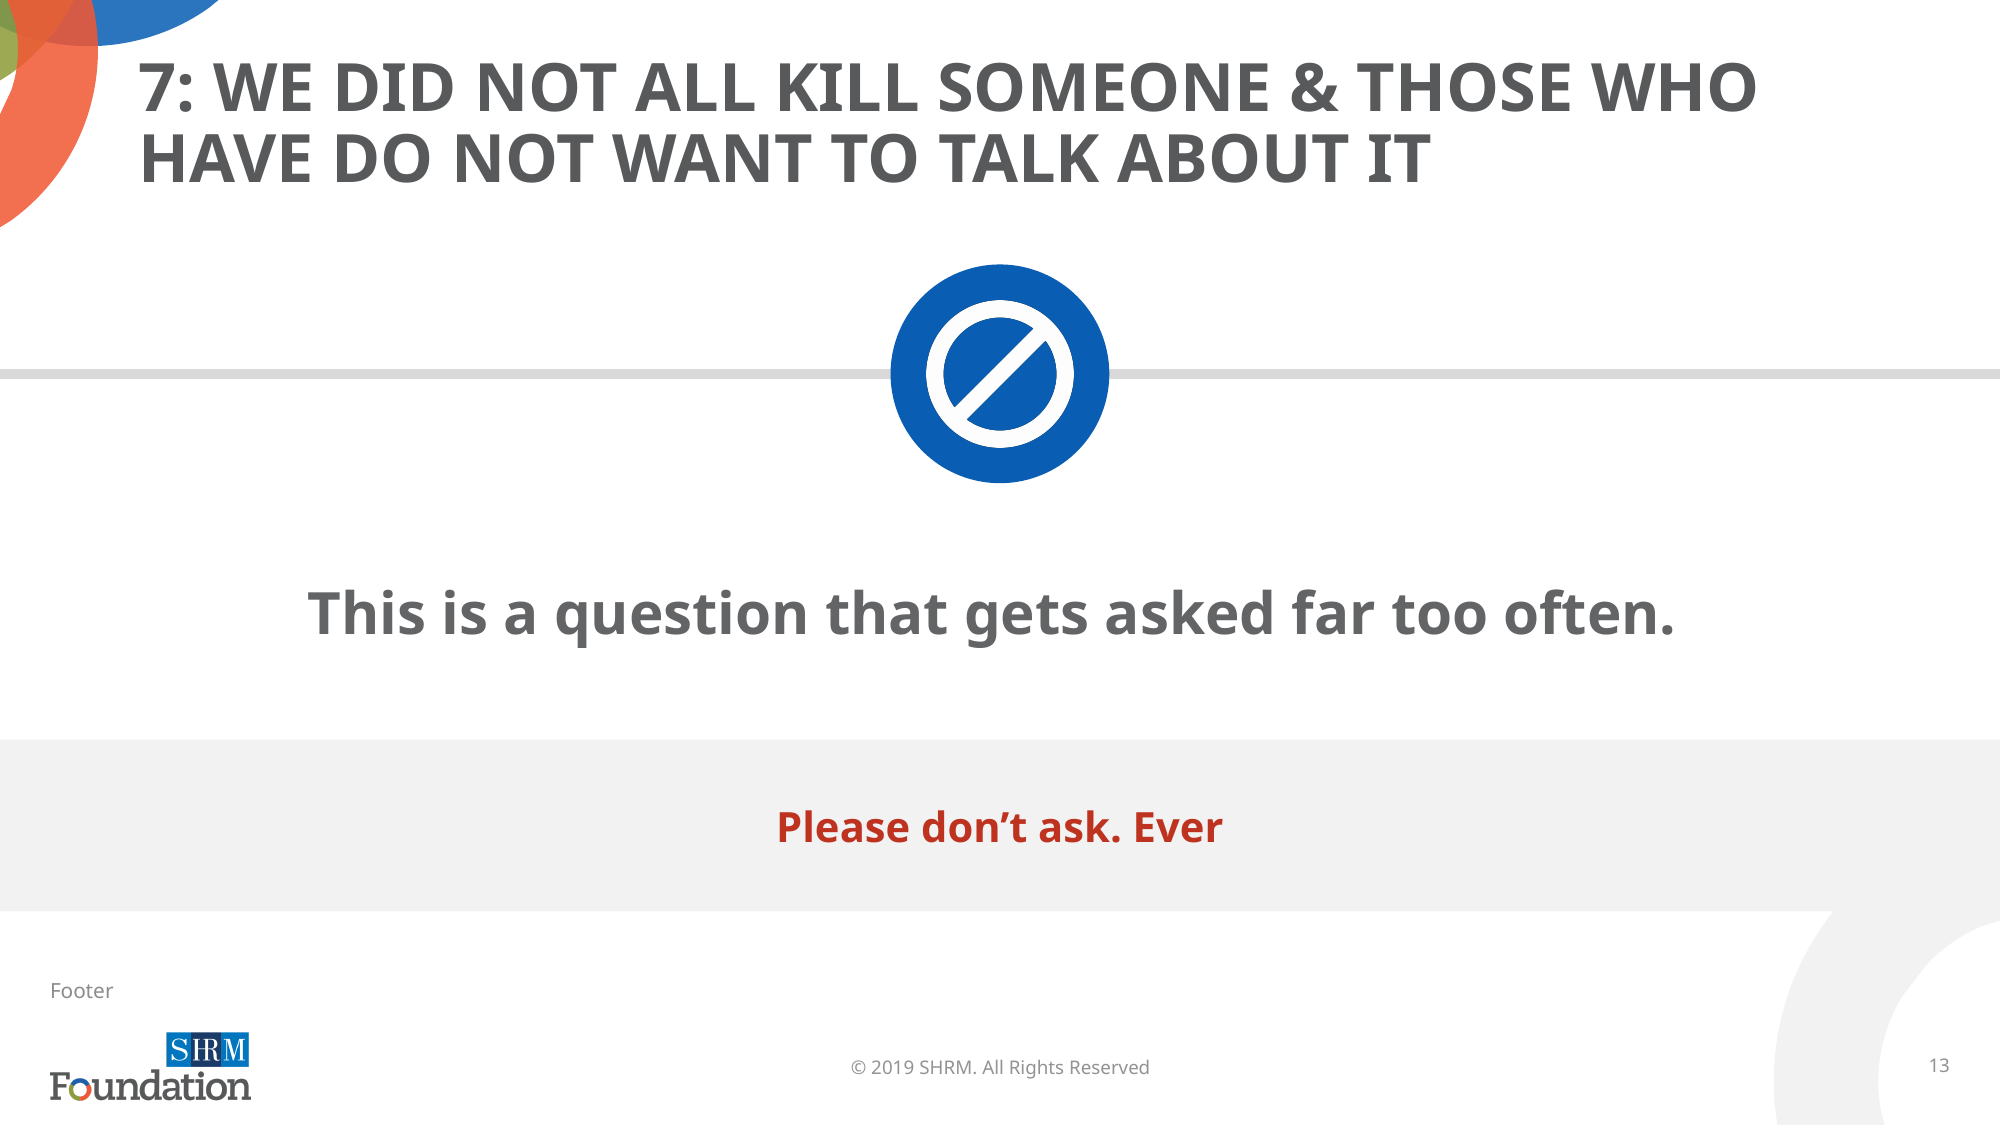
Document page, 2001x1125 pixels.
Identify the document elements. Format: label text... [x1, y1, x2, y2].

picture [926, 300, 1074, 448]
text_box Please don’t ask. Ever [50, 793, 1950, 858]
footer Footer [50, 946, 1915, 1007]
text_box [889, 374, 1111, 485]
text_box [889, 263, 1111, 373]
text_box This is a question that gets asked far too often. [50, 568, 1950, 654]
text_box [0, 739, 2000, 912]
picture [50, 1032, 251, 1101]
title 7: We did not all kill someone & those who have do not want to talk about it [138, 60, 1915, 191]
